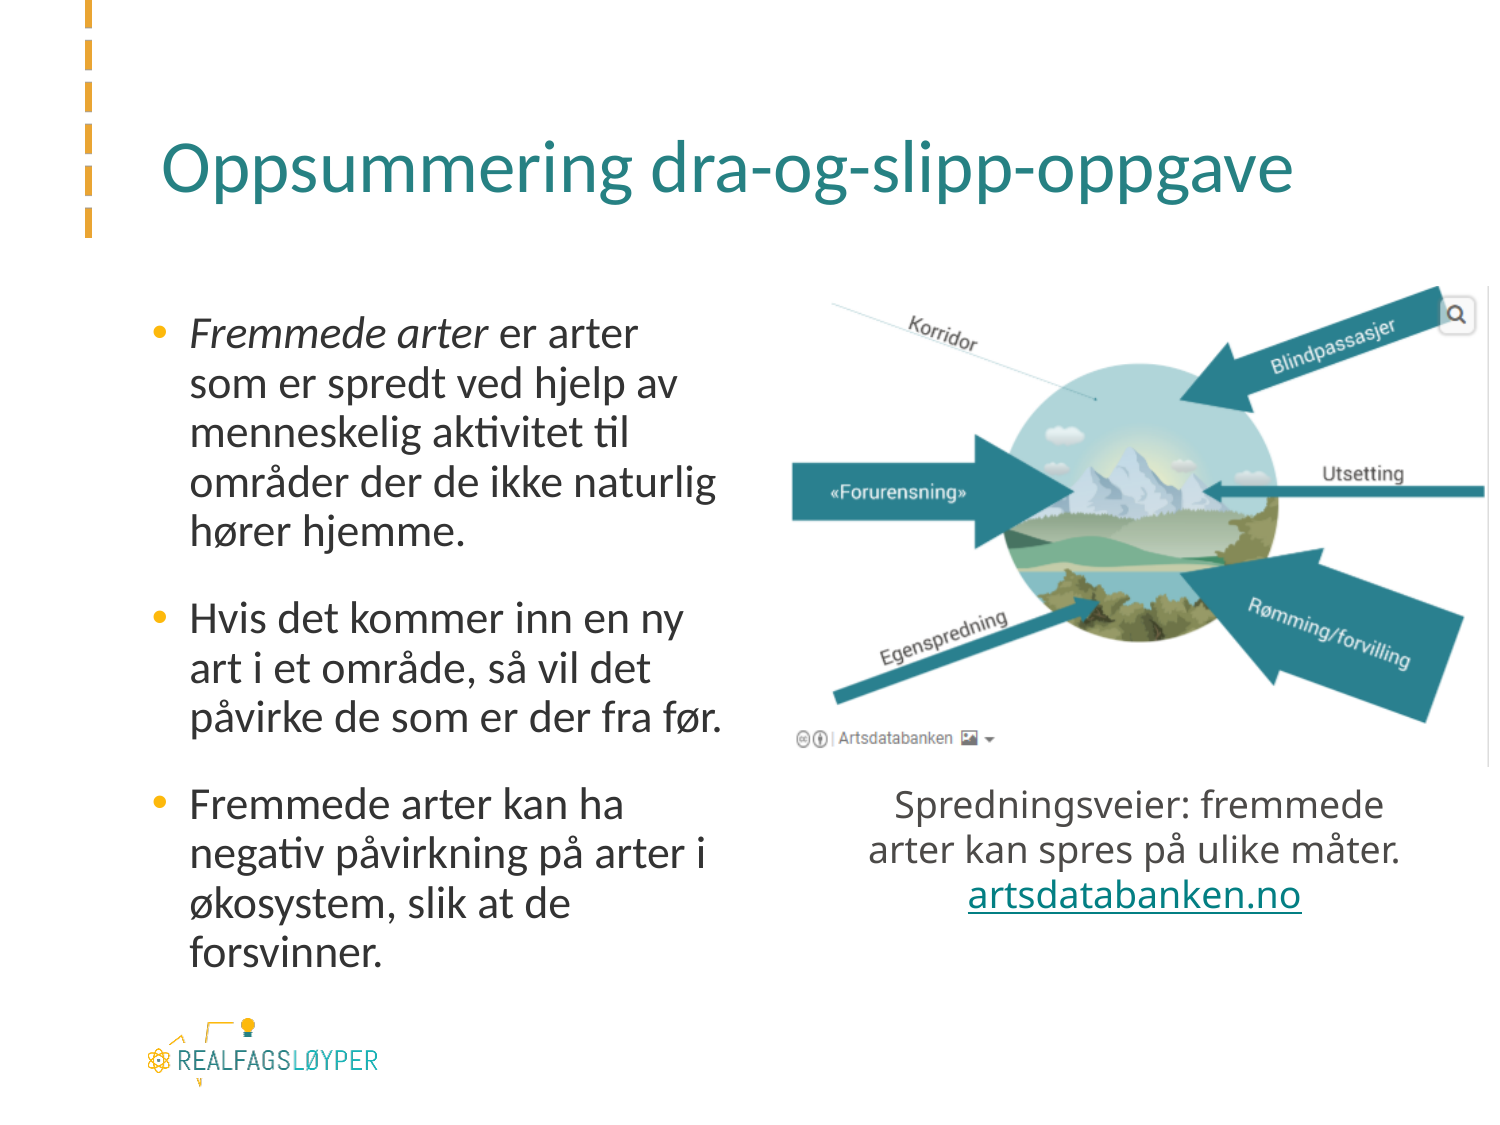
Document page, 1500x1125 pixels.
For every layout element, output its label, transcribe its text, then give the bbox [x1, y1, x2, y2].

list Fremmede arter er arter som er spredt ved hjelp av menneskelig aktivitet til områder der de ikke naturlig hører hjemme. Hvis det kommer inn en ny art i et område, så vil det påvirke de som er der fra før. Fremmede arter kan ha negativ påvirkning på arter i økosystem, slik at de forsvinner. [136, 302, 740, 1042]
text_box Spredningsveier: fremmede arter kan spres på ulike måter. artsdatabanken.no [846, 773, 1434, 975]
title Oppsummering dra-og-slipp-oppgave [146, 59, 1391, 278]
picture [790, 286, 1489, 767]
picture [85, 0, 92, 238]
picture [146, 1042, 380, 1089]
